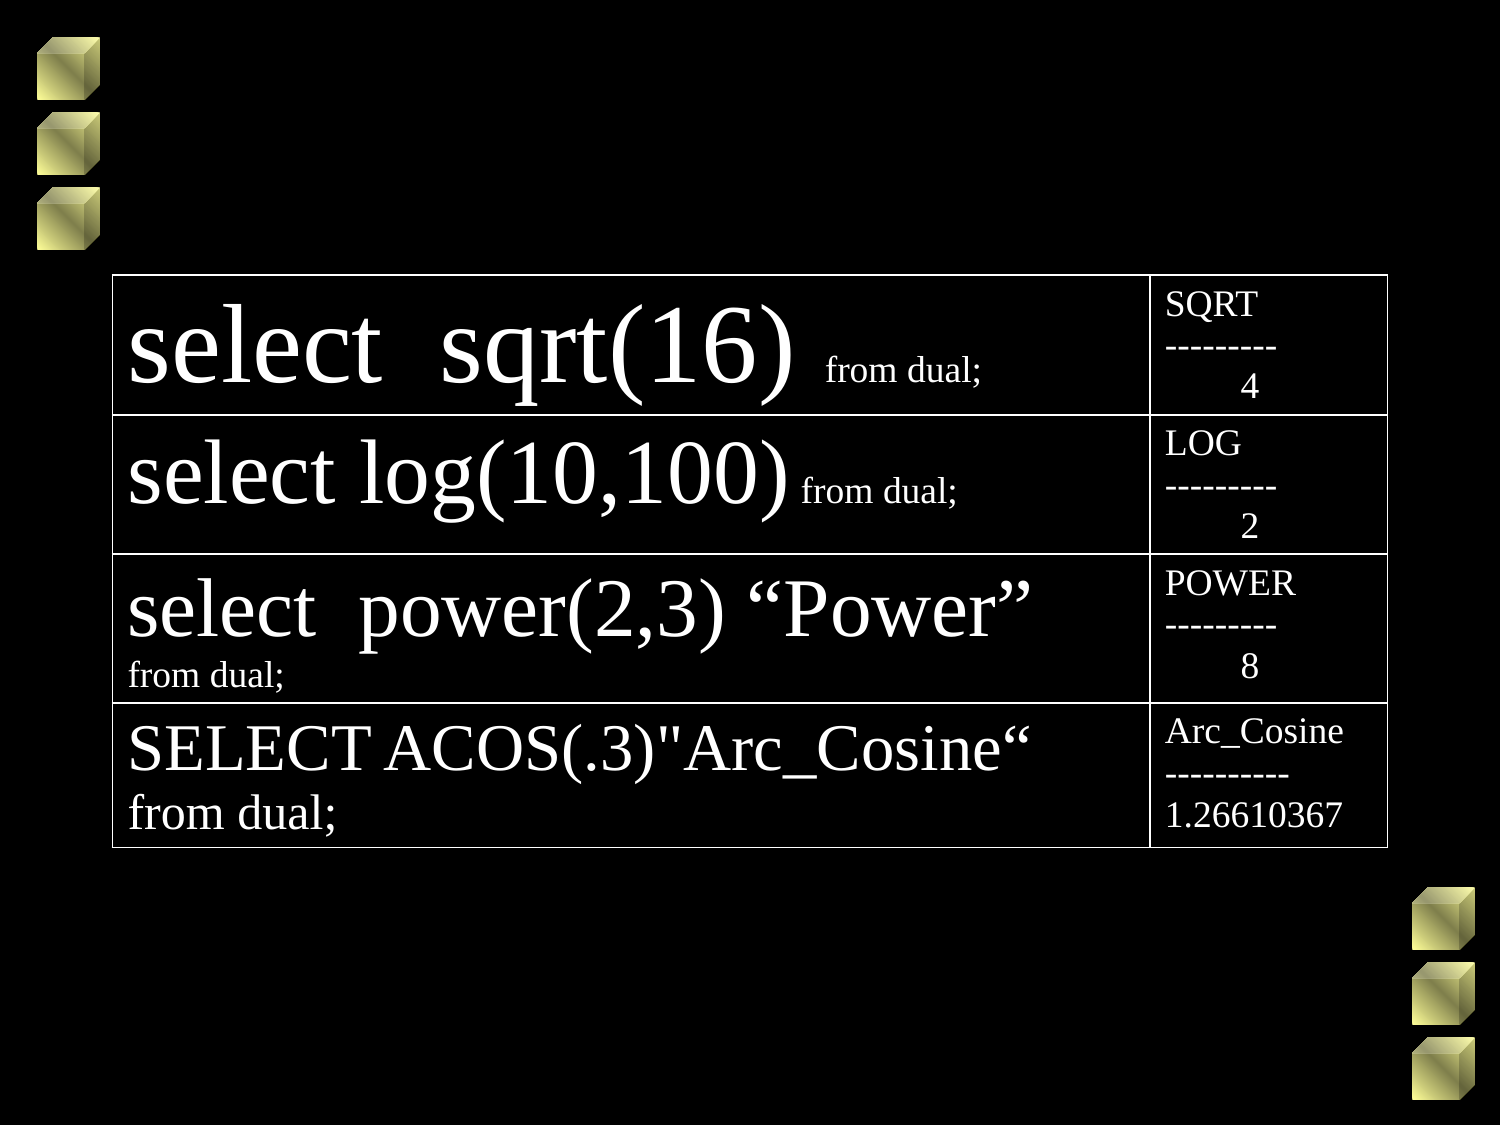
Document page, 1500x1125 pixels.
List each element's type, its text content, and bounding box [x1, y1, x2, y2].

table_cell POWER --------- 8 [1151, 555, 1387, 702]
table_cell SELECT ACOS(.3)"Arc_Cosine“ from dual; [113, 704, 1149, 847]
table_cell LOG --------- 2 [1151, 416, 1387, 553]
table_header select sqrt(16) from dual; [113, 276, 1149, 414]
table_cell Arc_Cosine ---------- 1.26610367 [1151, 704, 1387, 847]
table_header SQRT --------- 4 [1151, 276, 1387, 414]
table_cell select log(10,100) from dual; [113, 416, 1149, 553]
table_cell select power(2,3) “Power” from dual; [113, 555, 1149, 702]
